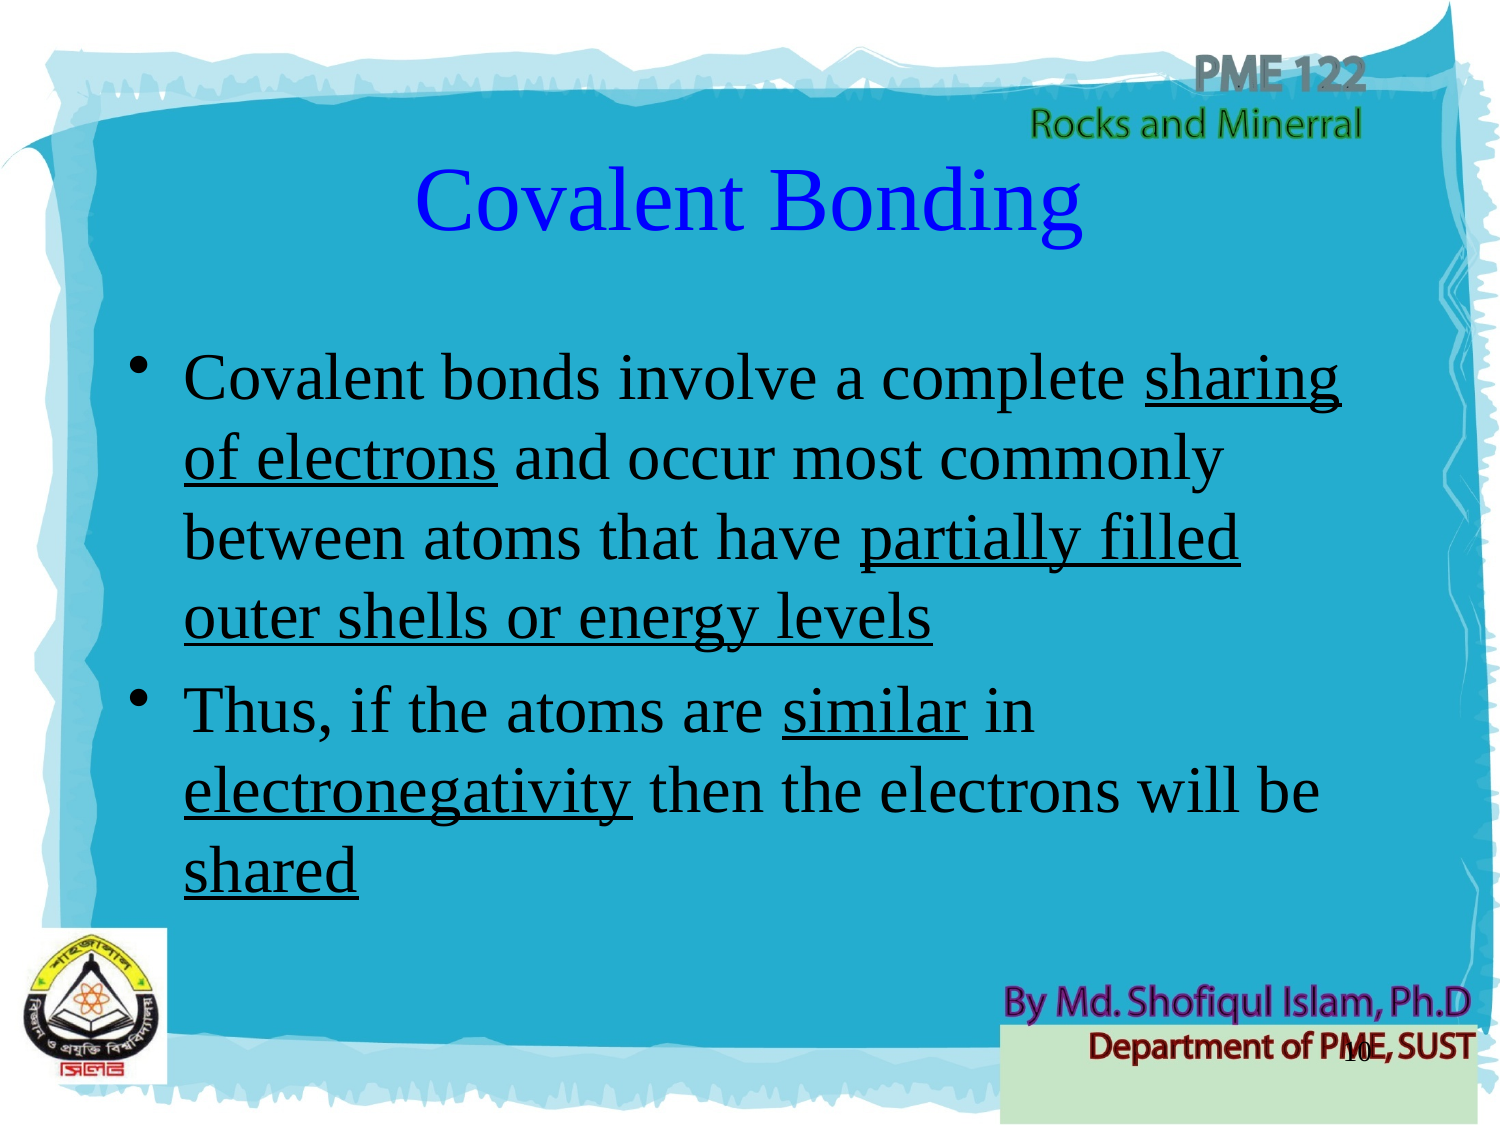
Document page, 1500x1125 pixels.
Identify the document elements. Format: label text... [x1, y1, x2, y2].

slide_number 10 [1074, 1024, 1388, 1101]
title Covalent Bonding [112, 99, 1388, 288]
picture [0, 0, 1500, 1125]
list Covalent bonds involve a complete sharing of electrons and occur most commonly between atoms that have partially filled outer shells or energy levels Thus, if the atoms are similar in electronegativity then the electrons will be shared [112, 324, 1388, 1001]
